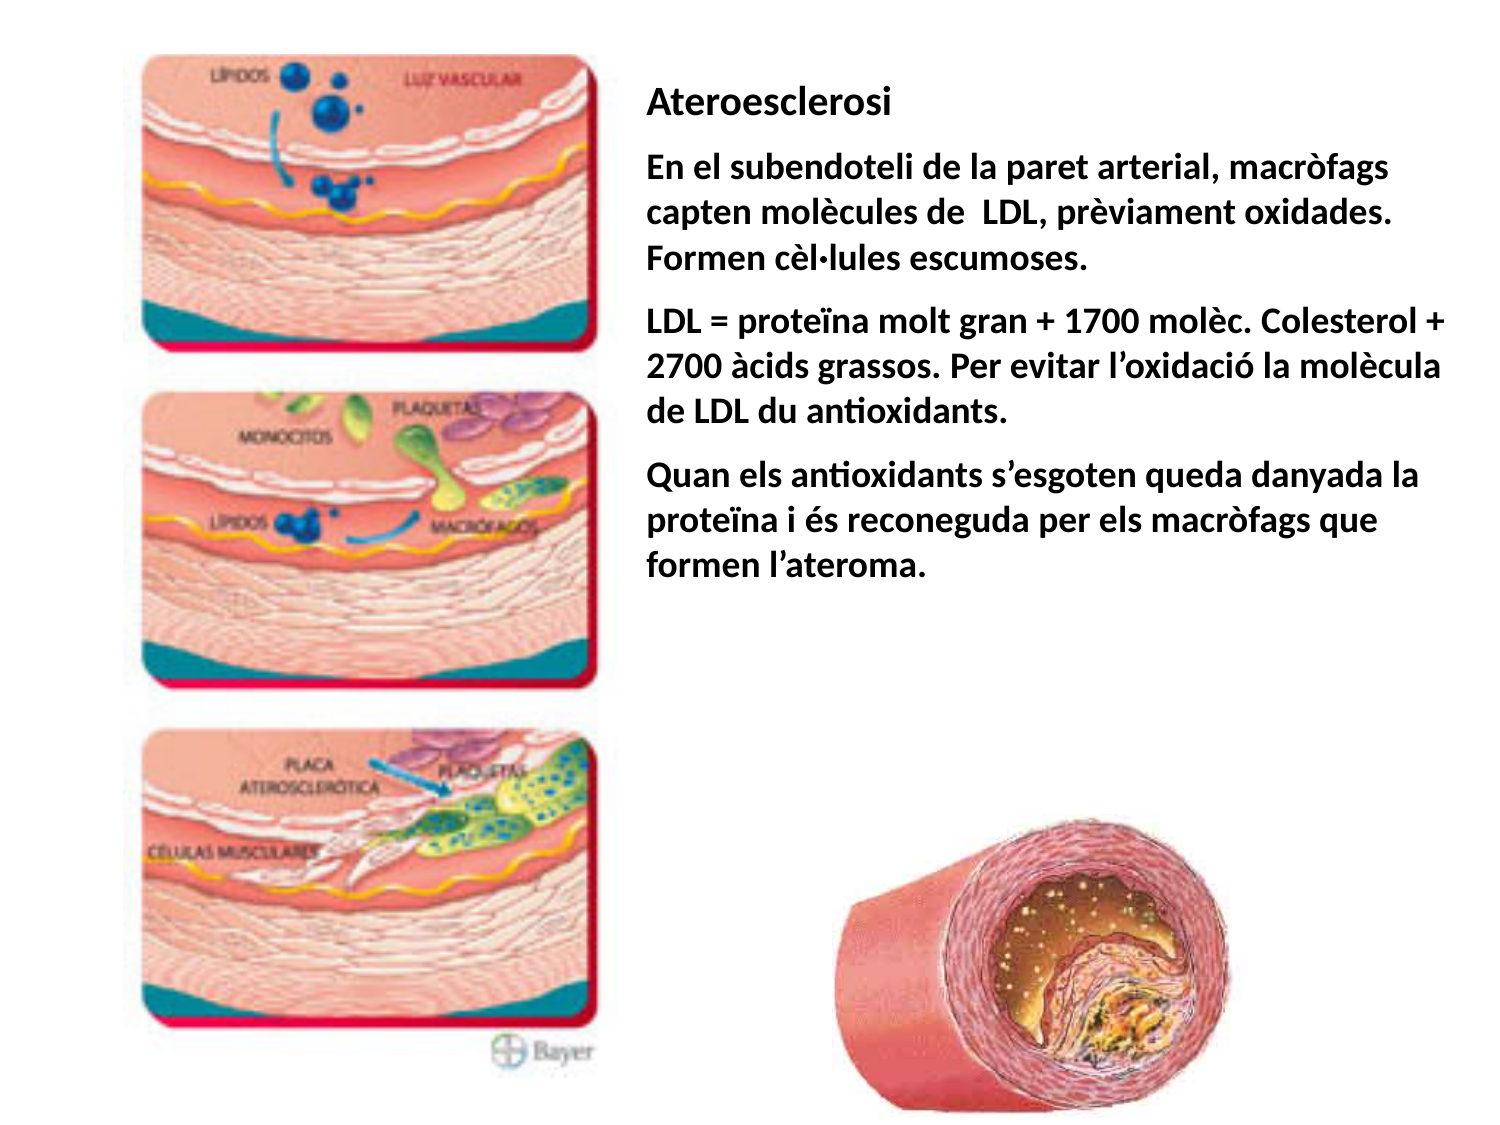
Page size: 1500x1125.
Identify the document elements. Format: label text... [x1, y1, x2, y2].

text_box Ateroesclerosi En el subendoteli de la paret arterial, macròfags capten molècules de LDL, prèviament oxidades. Formen cèl·lules escumoses. LDL = proteïna molt gran + 1700 molèc. Colesterol + 2700 àcids grassos. Per evitar l’oxidació la molècula de LDL du antioxidants. Quan els antioxidants s’esgoten queda danyada la proteïna i és reconeguda per els macròfags que formen l’ateroma. [631, 66, 1500, 657]
picture [123, 54, 618, 1079]
picture [832, 814, 1247, 1125]
